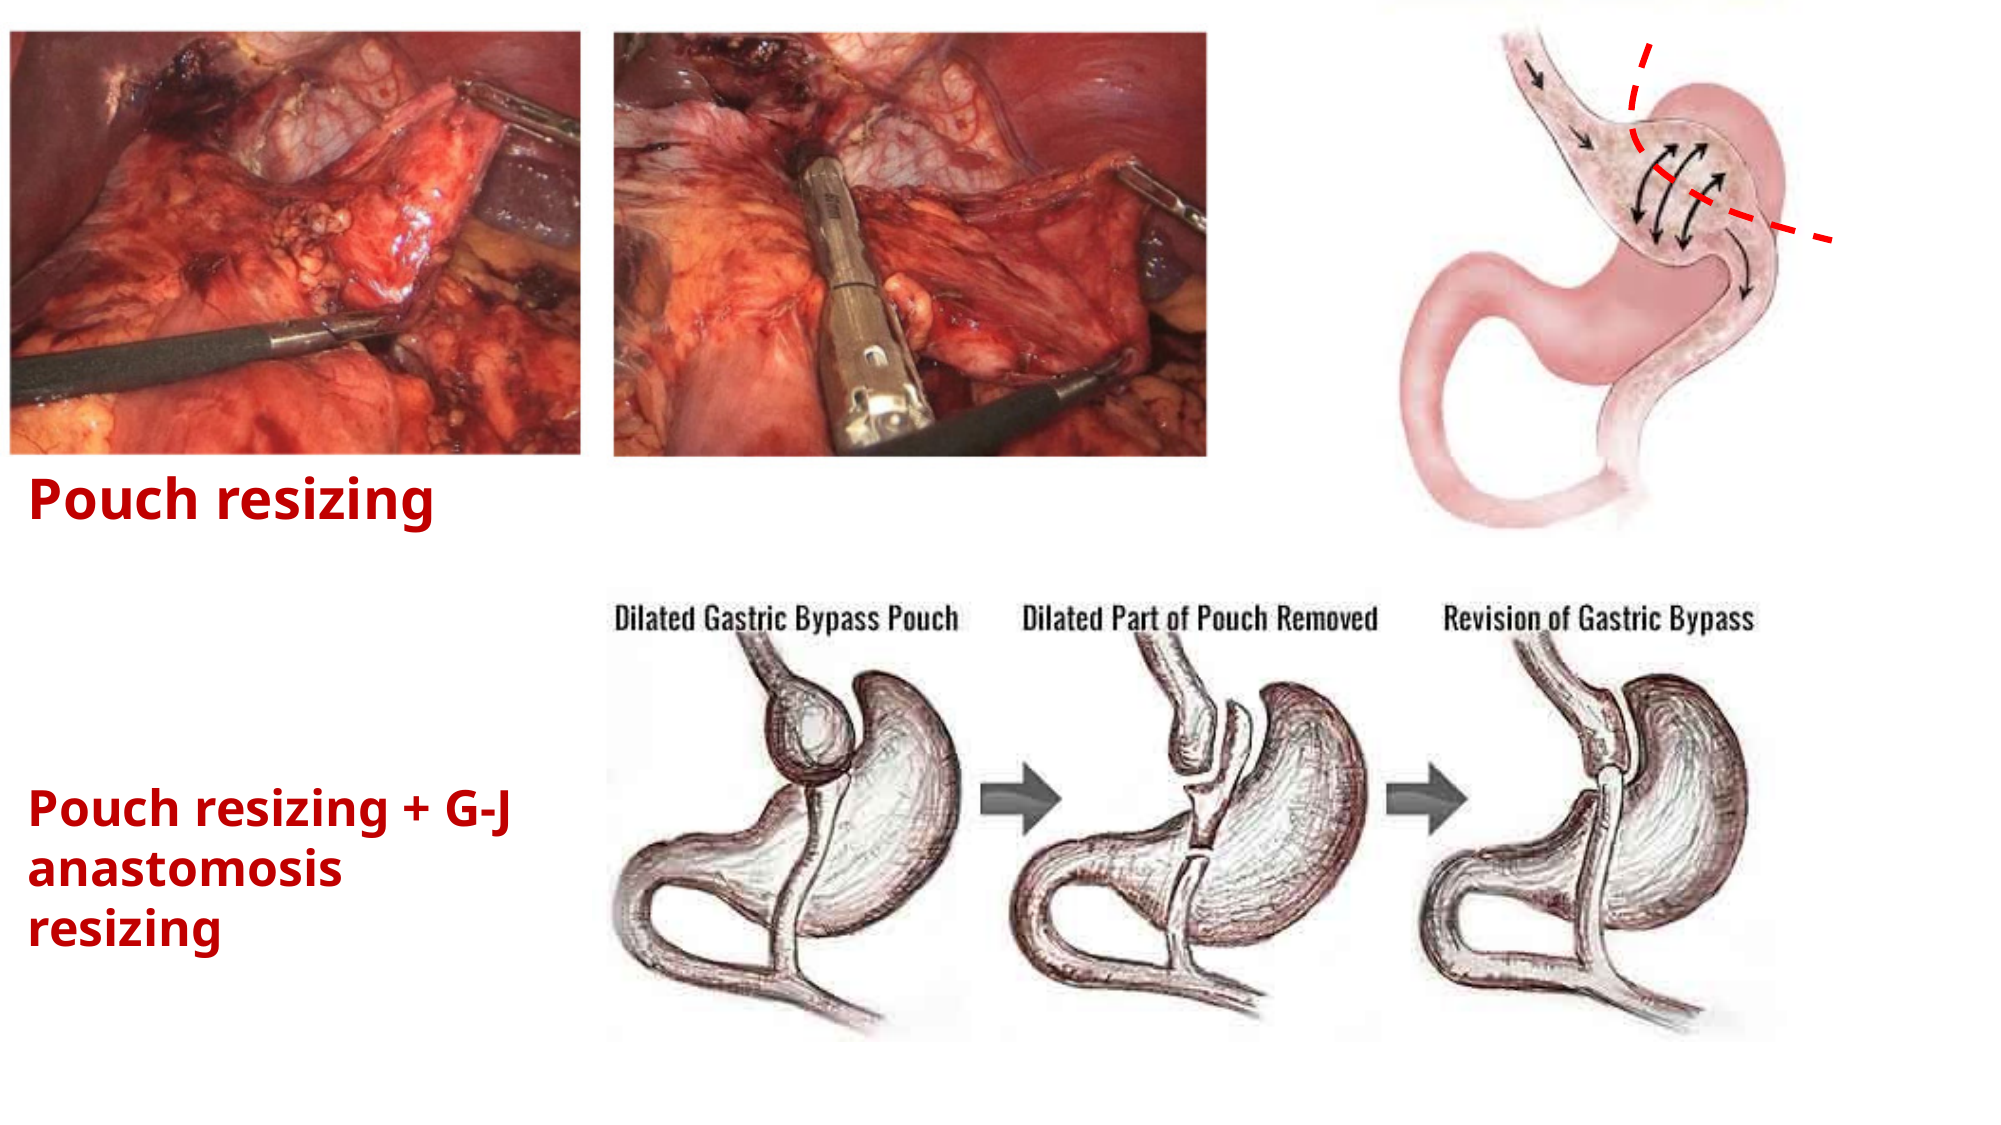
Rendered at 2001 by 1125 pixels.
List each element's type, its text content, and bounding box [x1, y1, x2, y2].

title Pouch resizing [12, 441, 1312, 563]
picture [1359, 0, 1808, 539]
picture [0, 22, 1215, 473]
text_box [1808, 214, 1832, 241]
picture [591, 586, 1788, 1043]
text_box Pouch resizing + G-J anastomosis resizing [12, 768, 534, 964]
